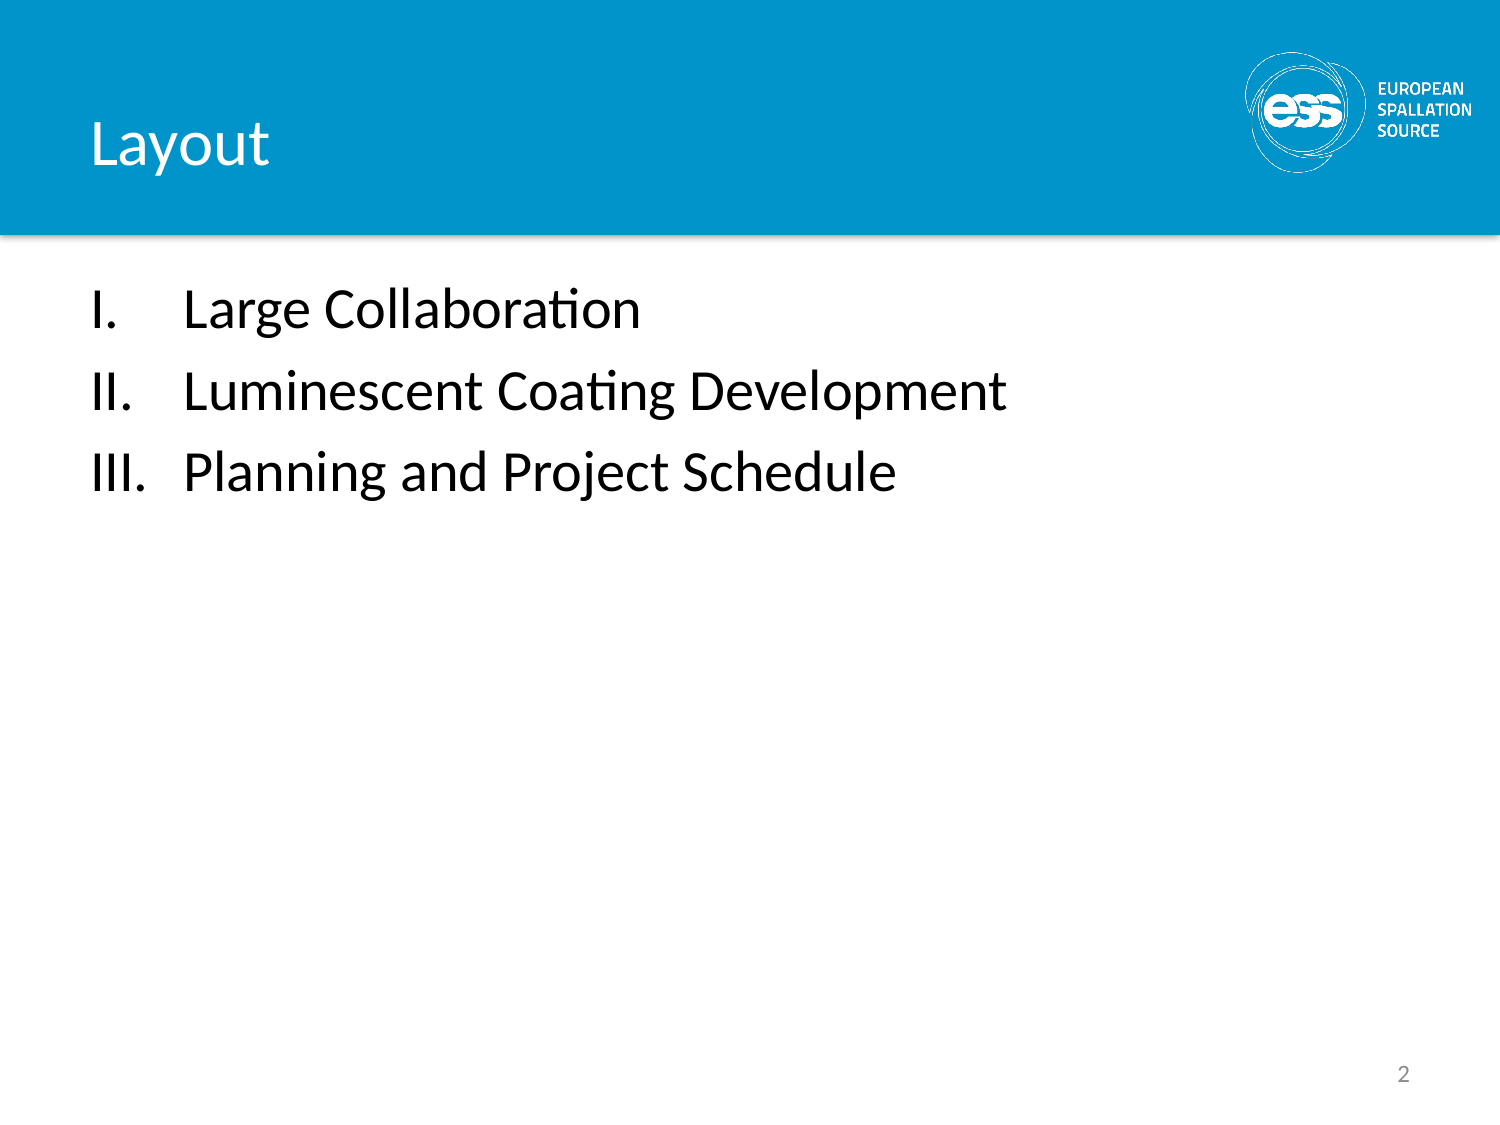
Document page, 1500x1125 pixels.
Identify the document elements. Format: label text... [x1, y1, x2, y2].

picture [1423, 83, 1430, 94]
picture [1418, 104, 1423, 115]
list Large Collaboration Luminescent Coating Development Planning and Project Schedule [75, 262, 1425, 1005]
picture [1398, 109, 1406, 115]
picture [1389, 104, 1393, 115]
picture [1400, 83, 1407, 94]
picture [1264, 94, 1342, 127]
slide_number 2 [1074, 1042, 1425, 1103]
picture [1422, 125, 1428, 134]
picture [1454, 83, 1458, 94]
picture [1443, 86, 1450, 93]
picture [1432, 125, 1438, 136]
title Layout [75, 45, 1247, 233]
picture [1436, 104, 1444, 115]
picture [1379, 83, 1385, 94]
picture [1409, 104, 1415, 115]
